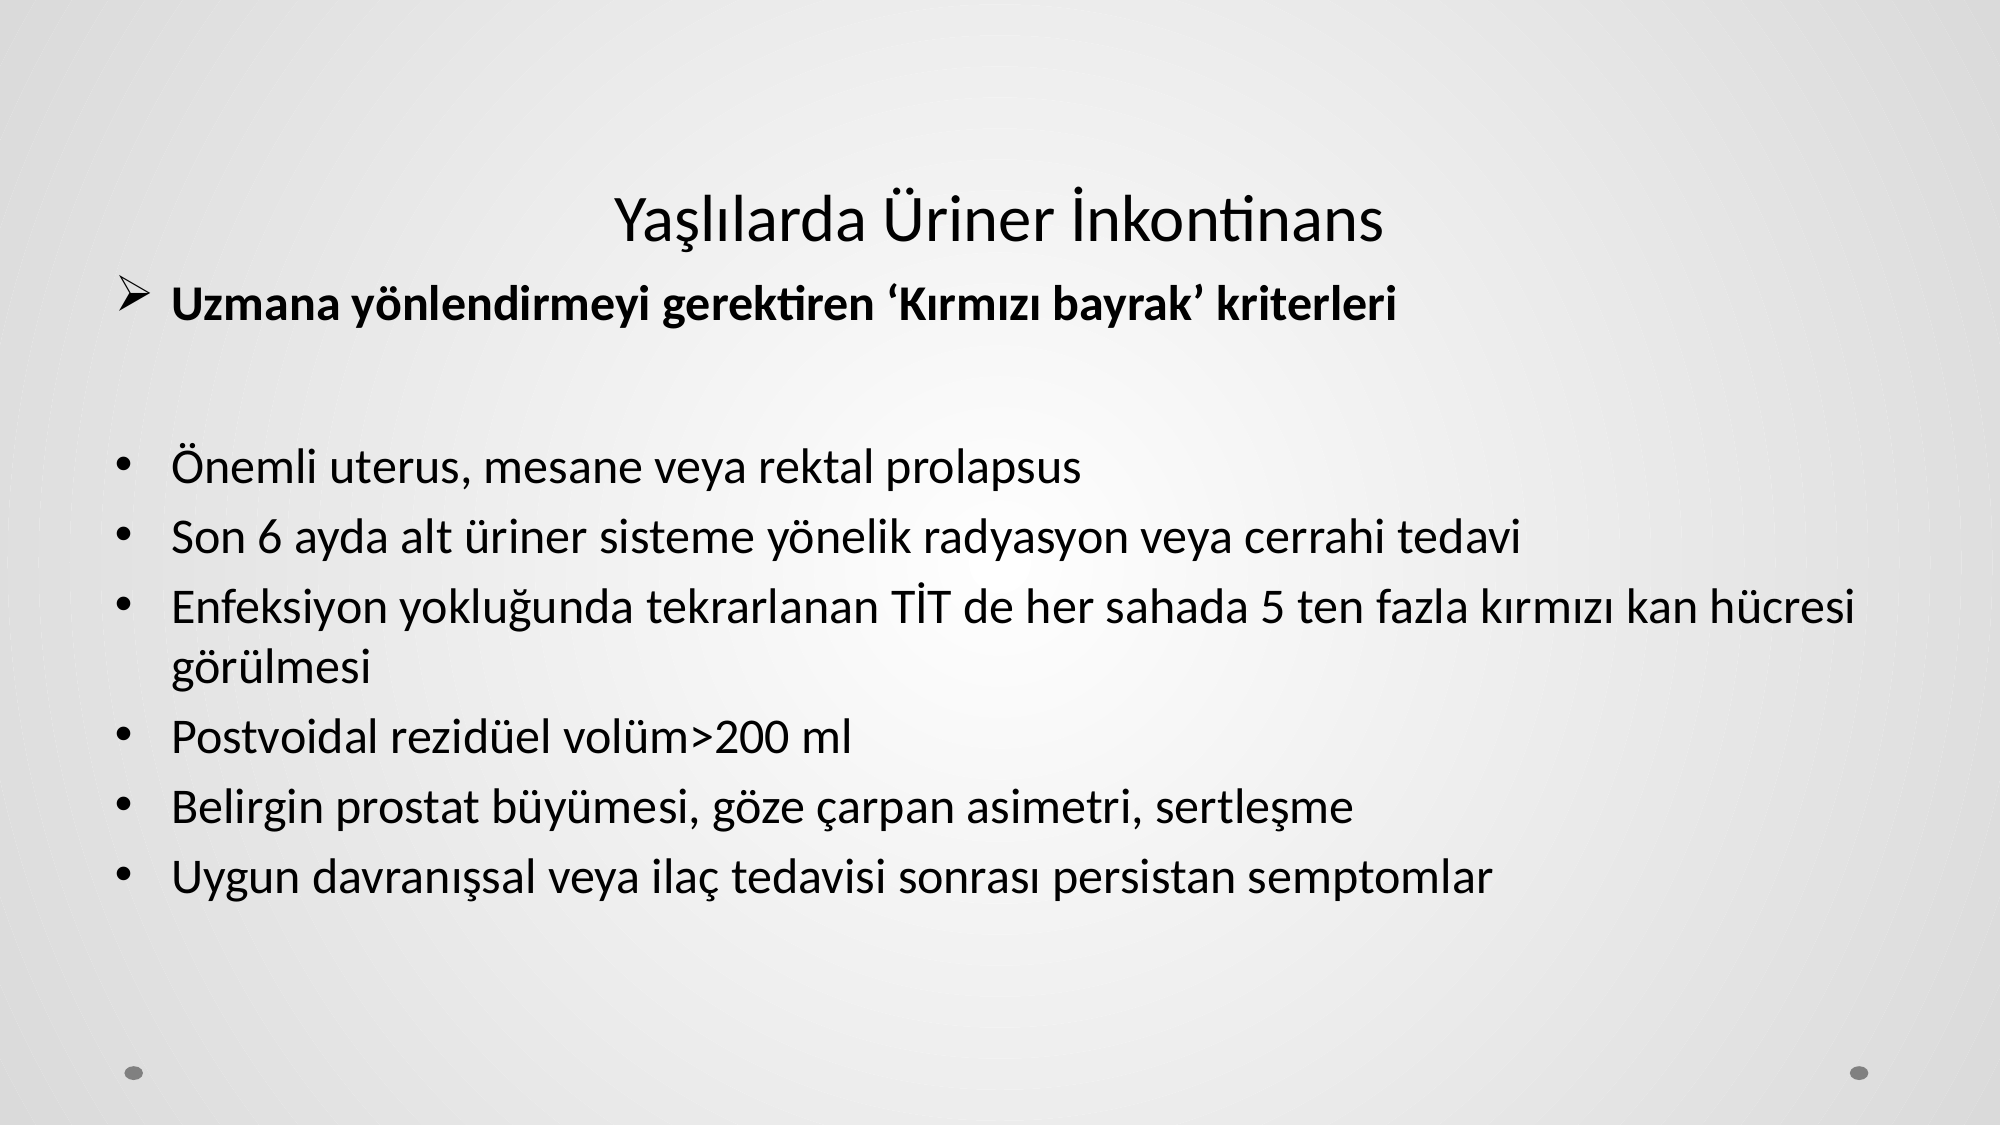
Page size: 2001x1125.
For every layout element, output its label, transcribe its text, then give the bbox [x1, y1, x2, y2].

list Uzmana yönlendirmeyi gerektiren ‘Kırmızı bayrak’ kriterleri Önemli uterus, mesane veya rektal prolapsus Son 6 ayda alt üriner sisteme yönelik radyasyon veya cerrahi tedavi Enfeksiyon yokluğunda tekrarlanan TİT de her sahada 5 ten fazla kırmızı kan hücresi görülmesi Postvoidal rezidüel volüm>200 ml Belirgin prostat büyümesi, göze çarpan asimetri, sertleşme Uygun davranışsal veya ilaç tedavisi sonrası persistan semptomlar [99, 262, 1900, 1005]
title Yaşlılarda Üriner İnkontinans [99, 0, 1900, 262]
